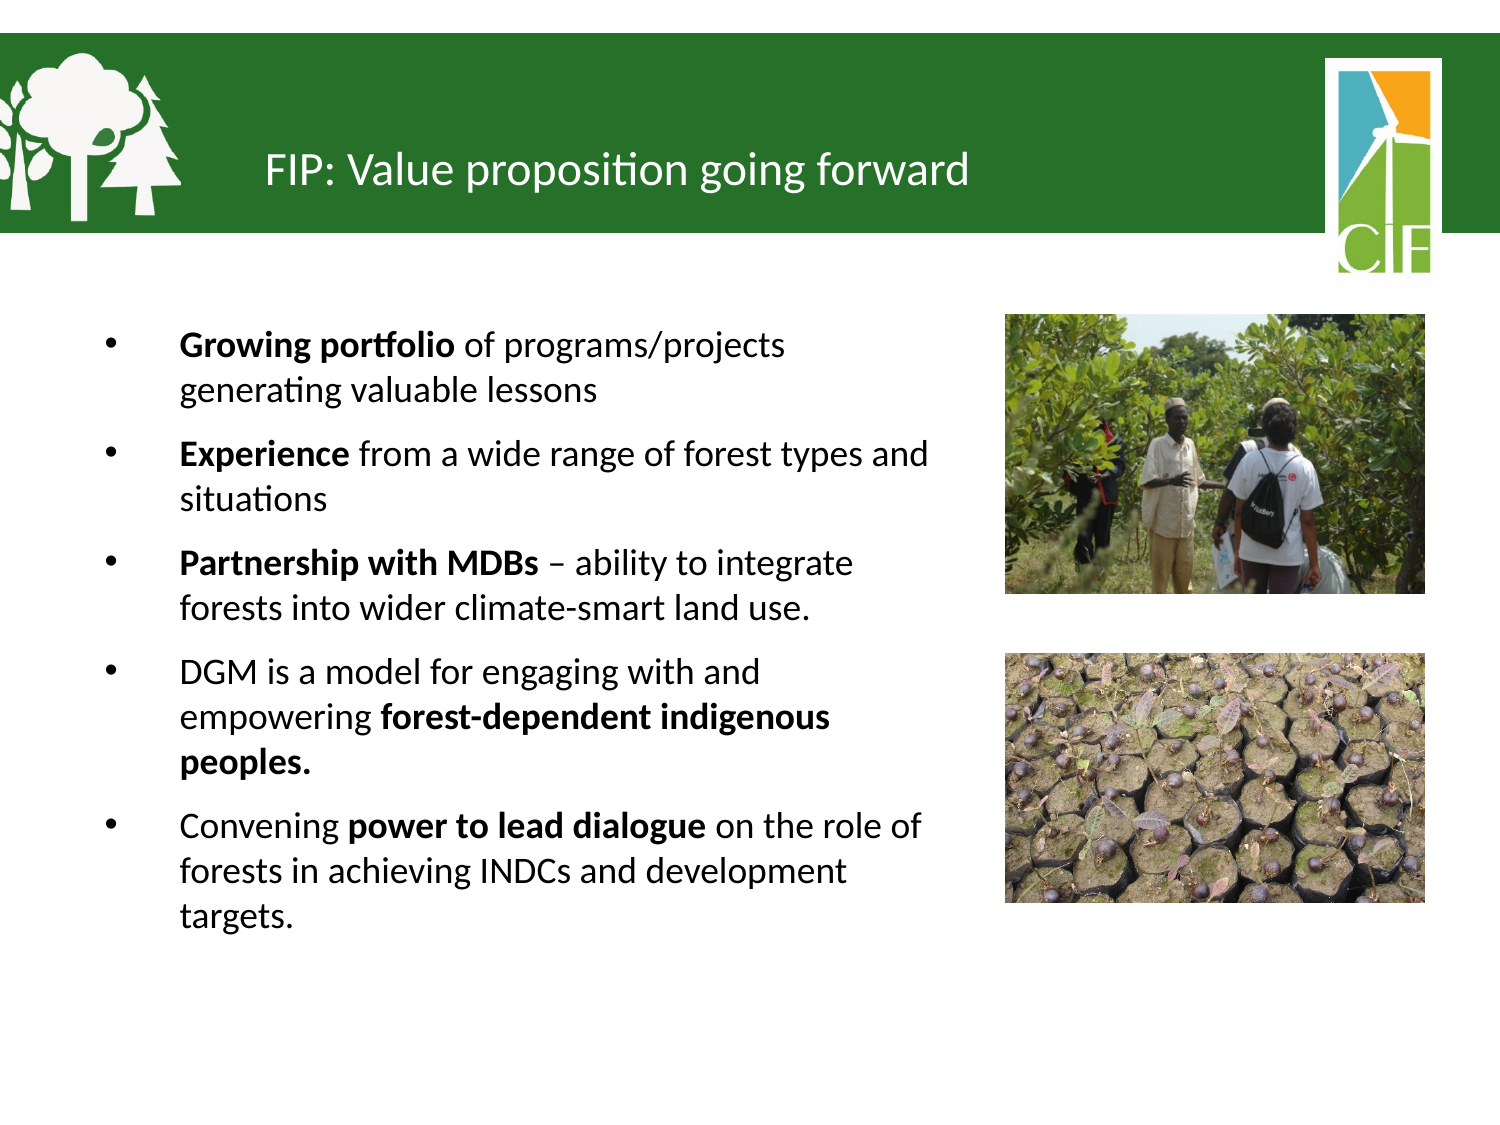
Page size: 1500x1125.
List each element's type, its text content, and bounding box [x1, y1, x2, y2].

title FIP: Value proposition going forward [249, 99, 1425, 233]
picture [1005, 652, 1426, 903]
list Growing portfolio of programs/projects generating valuable lessons Experience from a wide range of forest types and situations Partnership with MDBs – ability to integrate forests into wider climate-smart land use. DGM is a model for engaging with and empowering forest-dependent indigenous peoples. Convening power to lead dialogue on the role of forests in achieving INDCs and development targets. [89, 312, 951, 994]
picture [1005, 314, 1426, 595]
picture [0, 33, 1500, 288]
